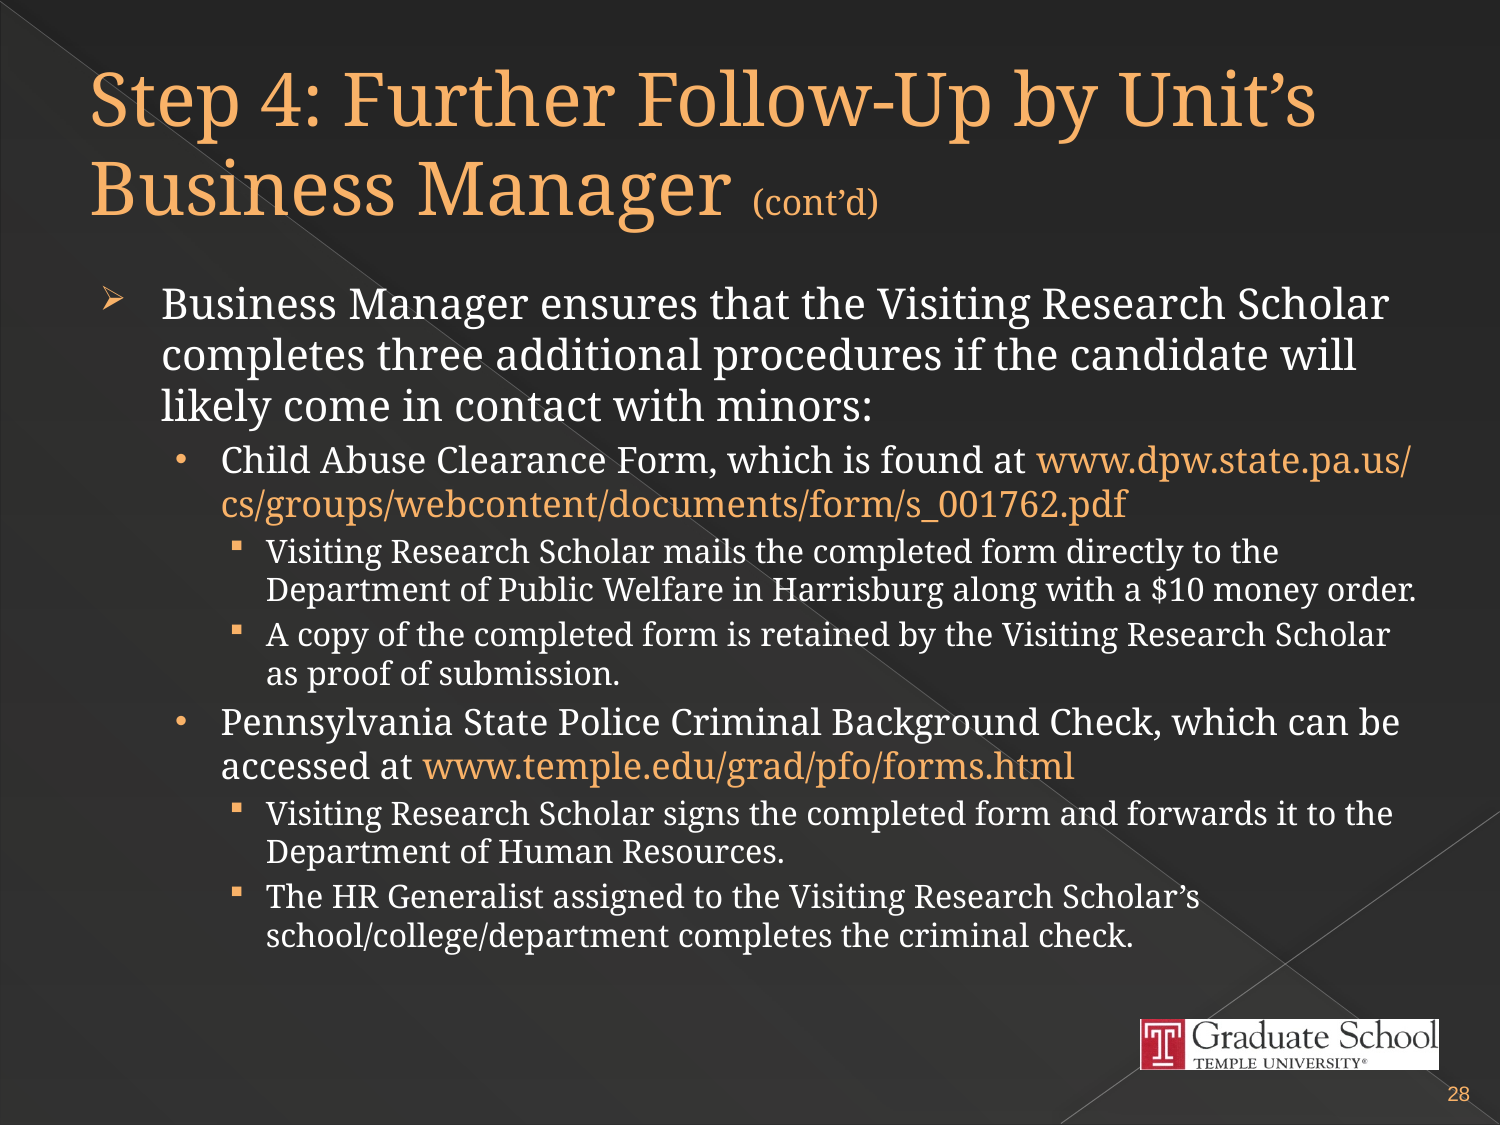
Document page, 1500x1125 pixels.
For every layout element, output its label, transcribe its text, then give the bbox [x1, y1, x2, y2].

picture [1139, 1019, 1439, 1071]
slide_number 28 [1417, 1062, 1500, 1113]
title Step 4: Further Follow-Up by Unit’s Business Manager (cont’d) [0, 43, 1500, 239]
list Business Manager ensures that the Visiting Research Scholar completes three additional procedures if the candidate will likely come in contact with minors: Child Abuse Clearance Form, which is found at www.dpw.state.pa.us/ cs/groups/webcontent/documents/form/s_001762.pdf Visiting Research Scholar mails the completed form directly to the Department of Public Welfare in Harrisburg along with a $10 money order. A copy of the completed form is retained by the Visiting Research Scholar as proof of submission. Pennsylvania State Police Criminal Background Check, which can be accessed at www.temple.edu/grad/pfo/forms.html Visiting Research Scholar signs the completed form and forwards it to the Department of Human Resources. The HR Generalist assigned to the Visiting Research Scholar’s school/college/department completes the criminal check. [75, 270, 1438, 1050]
